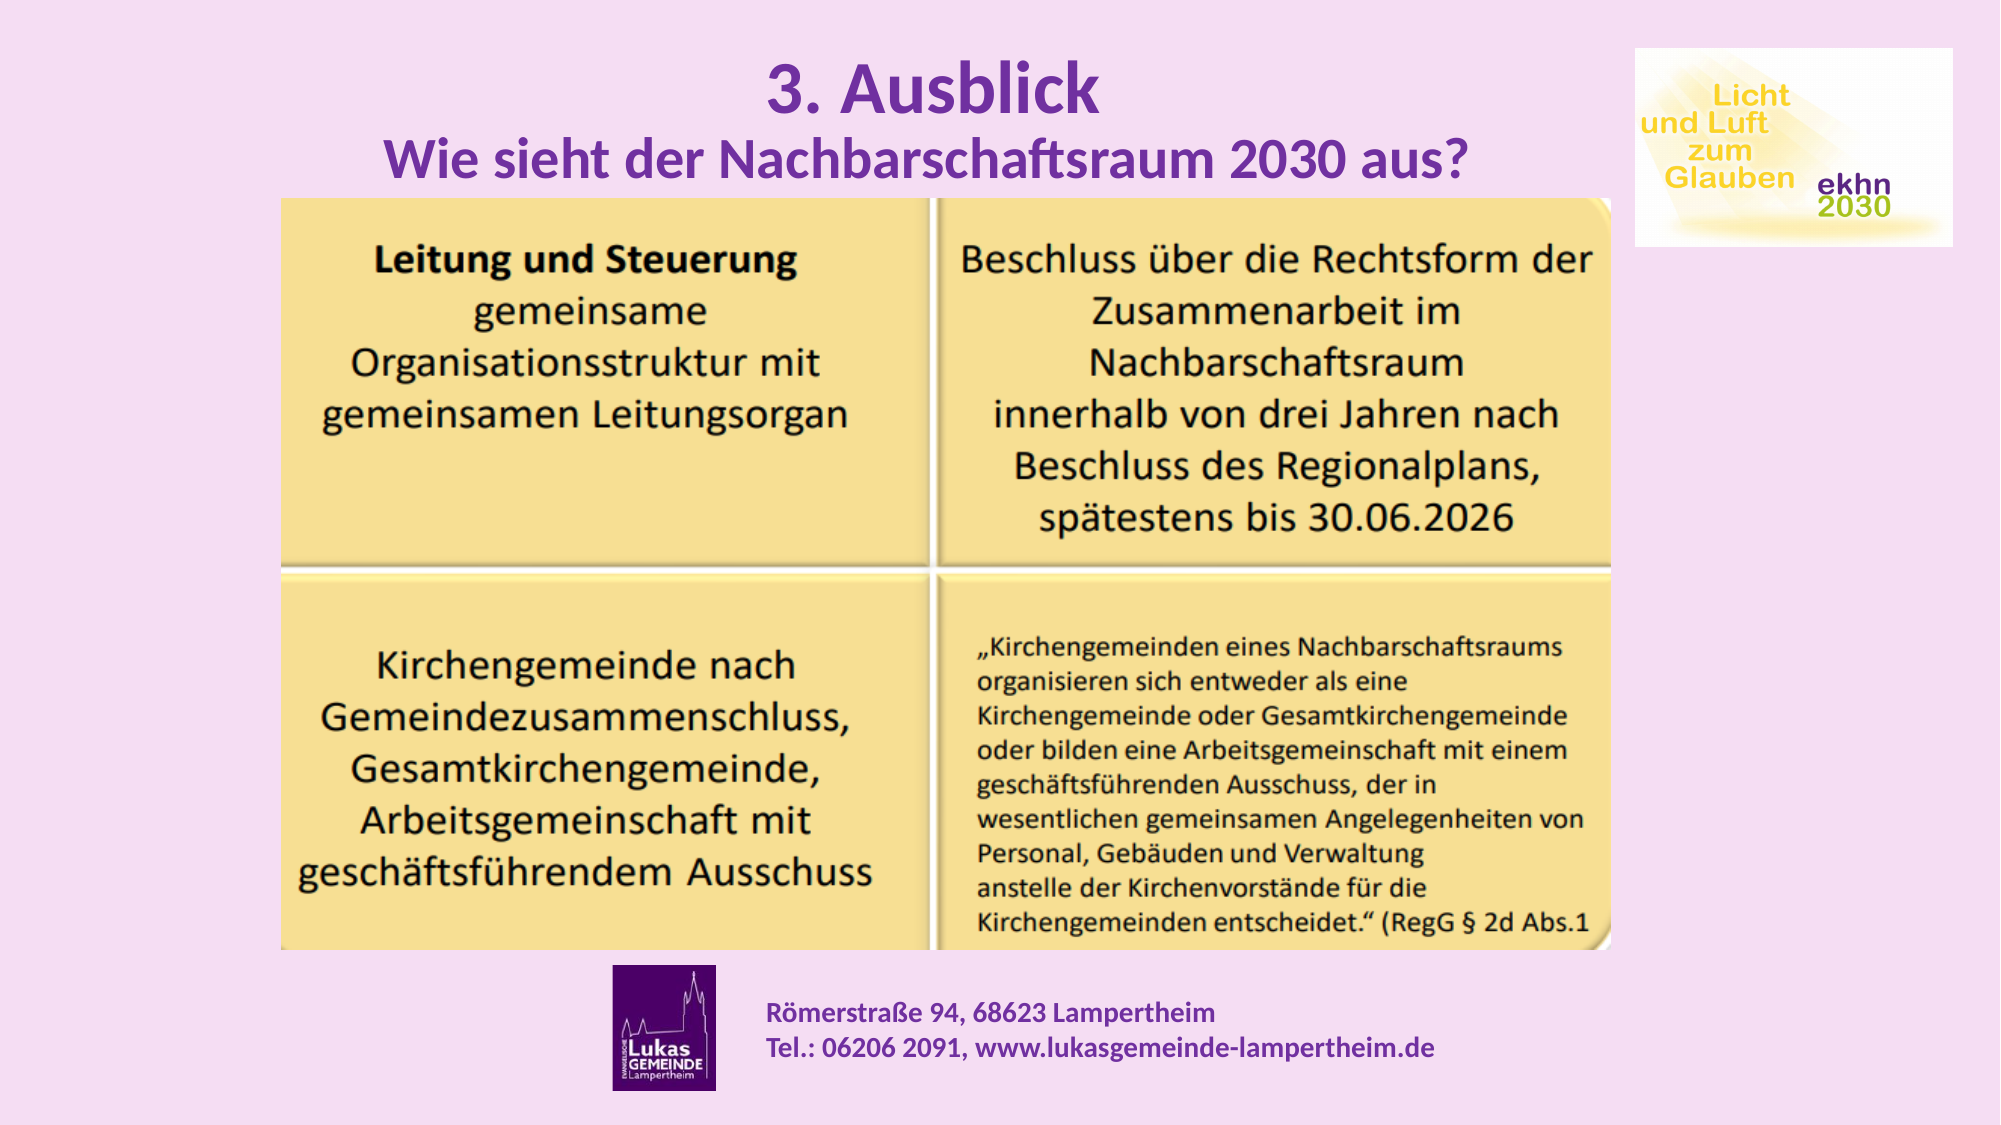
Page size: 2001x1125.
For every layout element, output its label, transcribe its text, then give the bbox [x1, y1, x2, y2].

picture [1635, 47, 1953, 247]
text_box Wie sieht der Nachbarschaftsraum 2030 aus? [369, 112, 1523, 197]
text_box 3. Ausblick [750, 31, 1613, 137]
footer Römerstraße 94, 68623 Lampertheim Tel.: 06206 2091, www.lukasgemeinde-lampertheim.de [751, 998, 1567, 1058]
picture [612, 964, 717, 1092]
picture [280, 197, 1612, 950]
